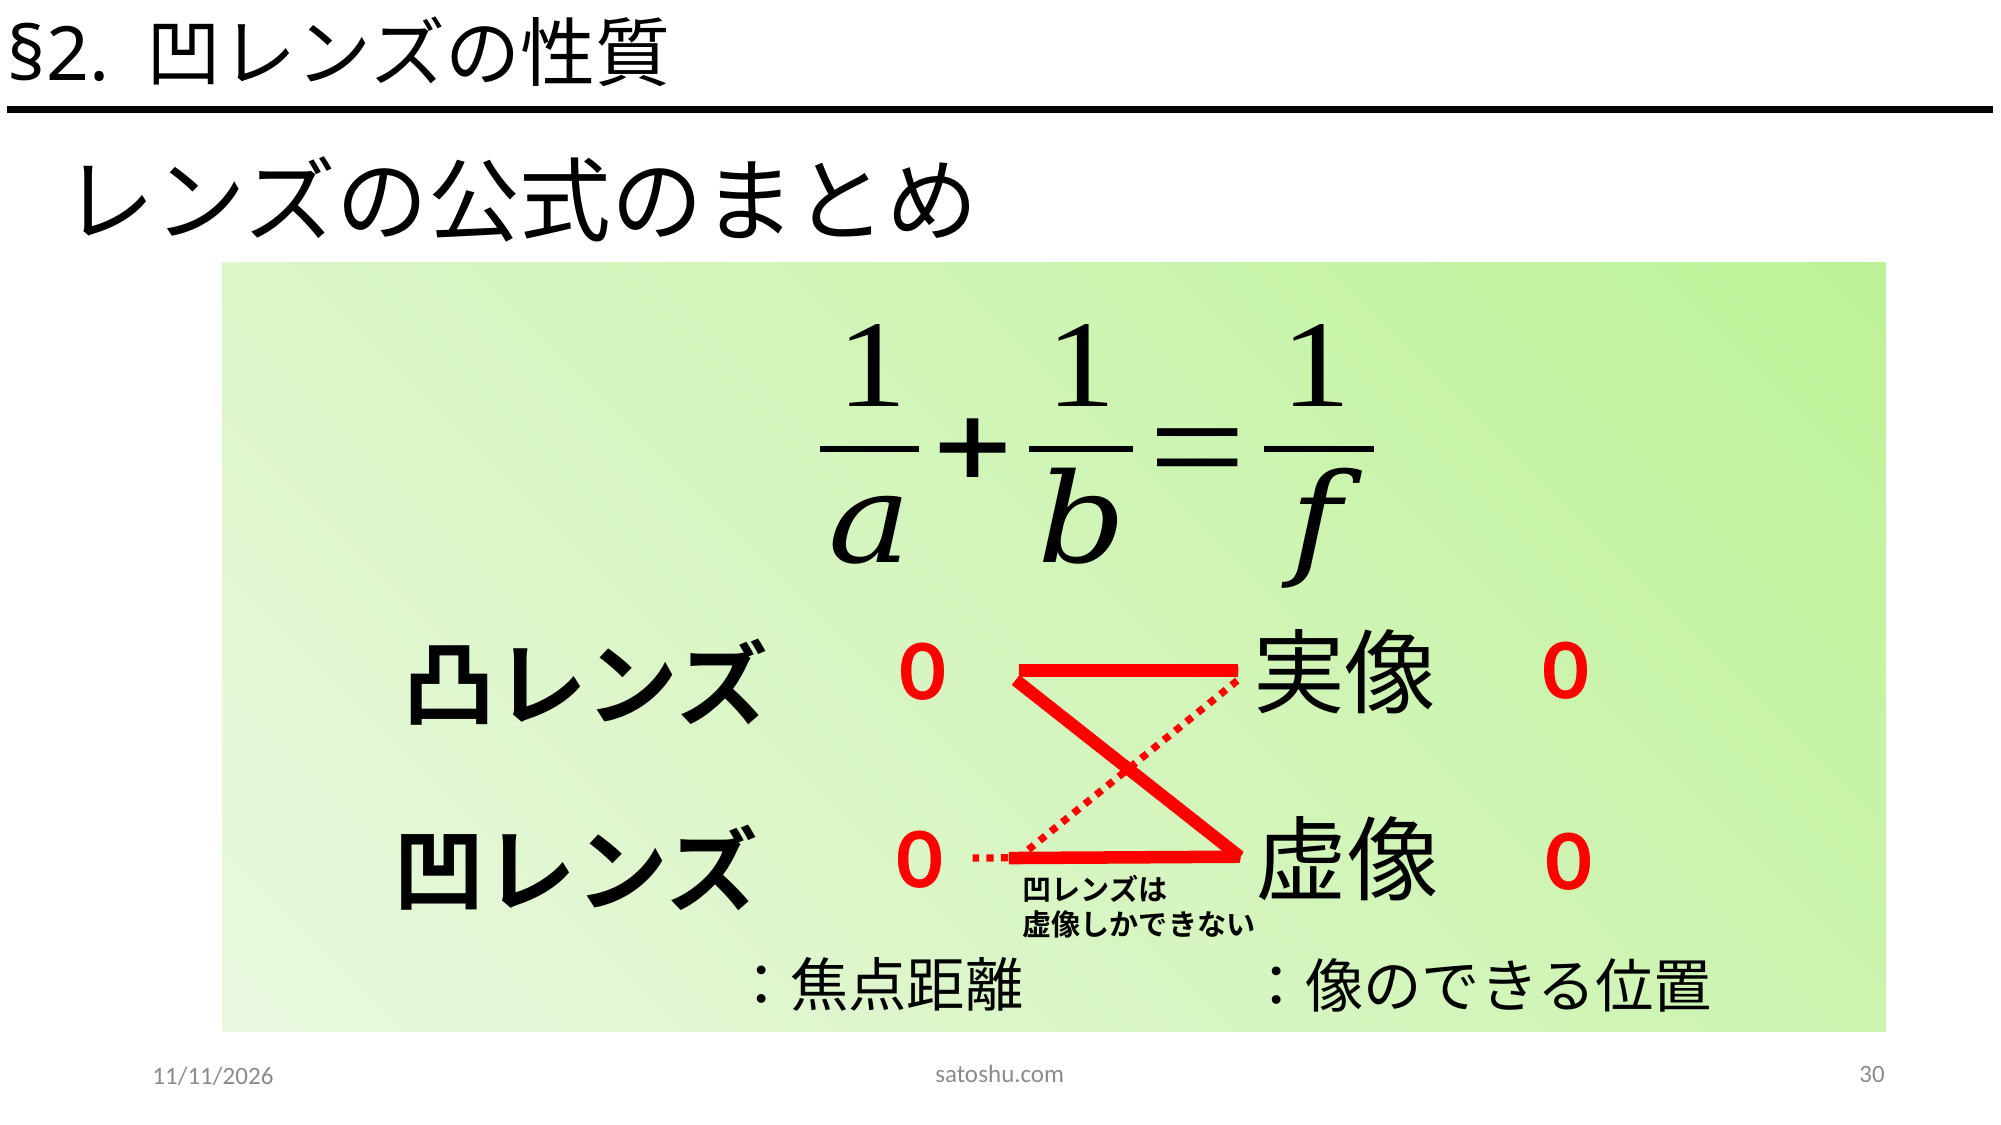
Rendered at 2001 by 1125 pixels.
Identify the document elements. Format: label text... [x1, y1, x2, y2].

text_box レンズの公式のまとめ [48, 135, 994, 261]
text_box §2. 凹レンズの性質 [0, 0, 2000, 110]
text_box 実像 [1238, 607, 1452, 733]
text_box 凸レンズ [388, 619, 784, 745]
text_box 凹レンズ [378, 805, 774, 931]
text_box 凹レンズは 虚像しかできない [1007, 863, 1271, 949]
footer satoshu.com [683, 1042, 1317, 1103]
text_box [1015, 679, 1240, 856]
text_box [220, 261, 1888, 1034]
text_box 虚像 [1245, 794, 1454, 919]
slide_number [137, 1044, 588, 1105]
slide_number 30 [1433, 1042, 1900, 1103]
